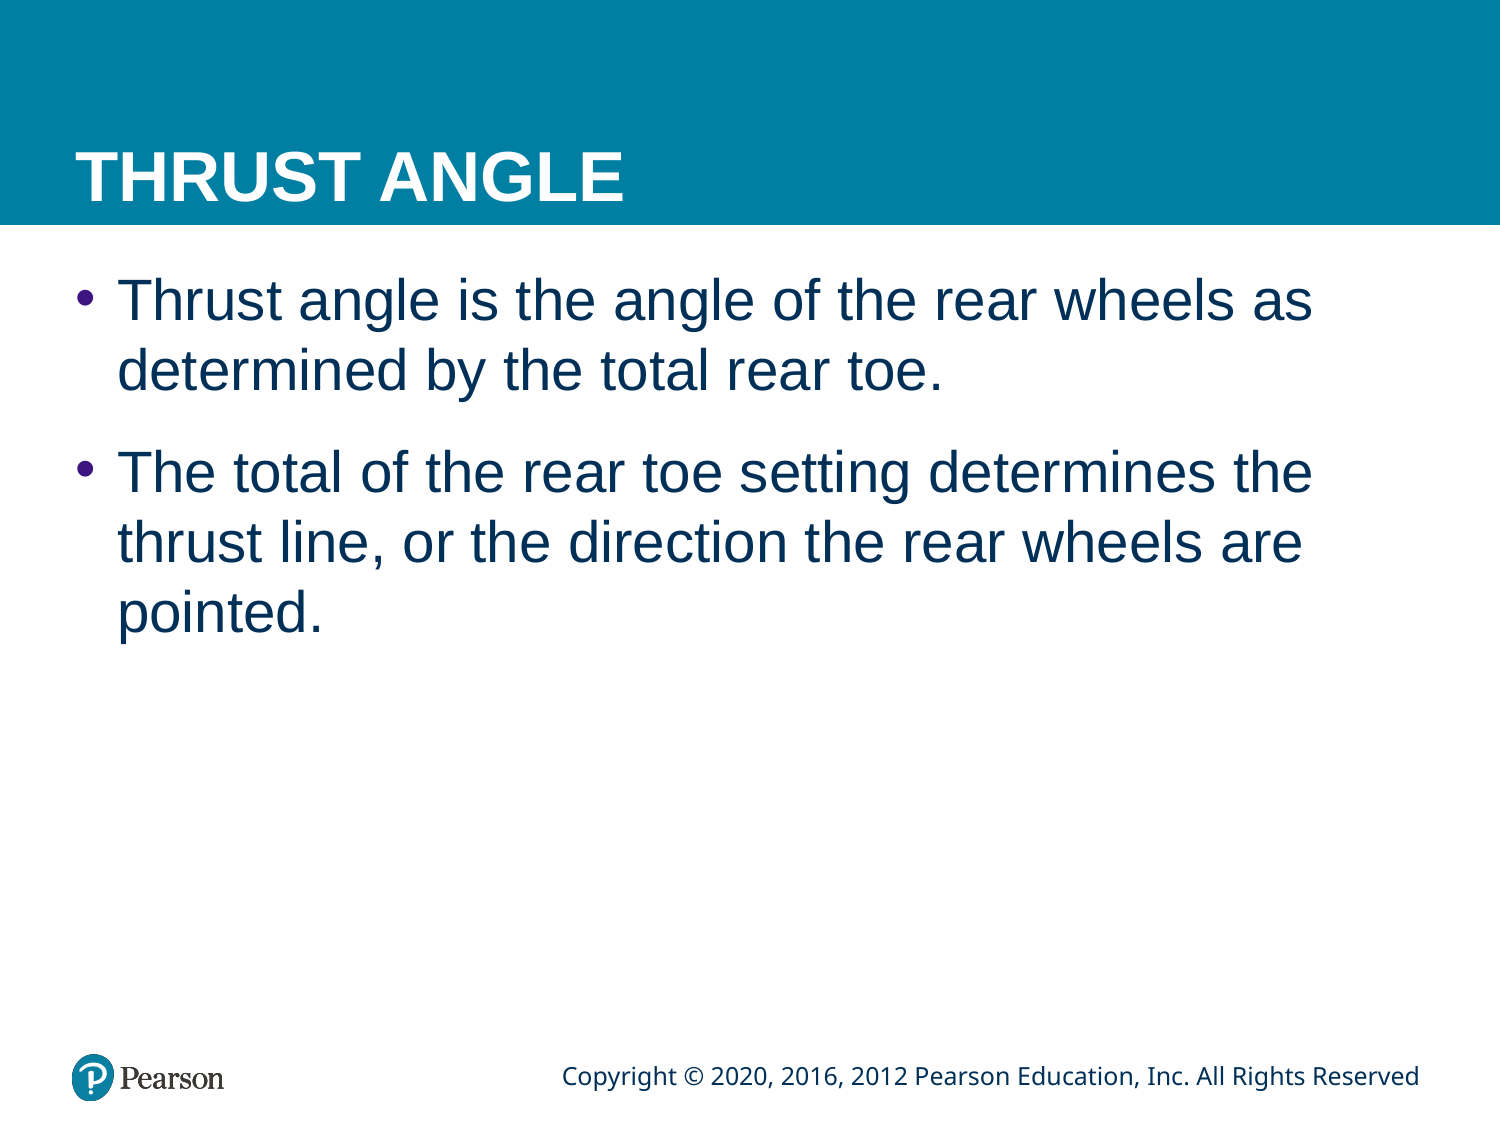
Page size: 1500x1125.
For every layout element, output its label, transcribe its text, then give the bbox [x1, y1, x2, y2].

picture [72, 1088, 83, 1101]
picture [80, 1063, 106, 1088]
picture [72, 1054, 87, 1070]
title THRUST ANGLE [75, 35, 1425, 216]
picture [98, 1054, 224, 1101]
list Thrust angle is the angle of the rear wheels as determined by the total rear toe. The total of the rear toe setting determines the thrust line, or the direction the rear wheels are pointed. [75, 262, 1425, 1005]
